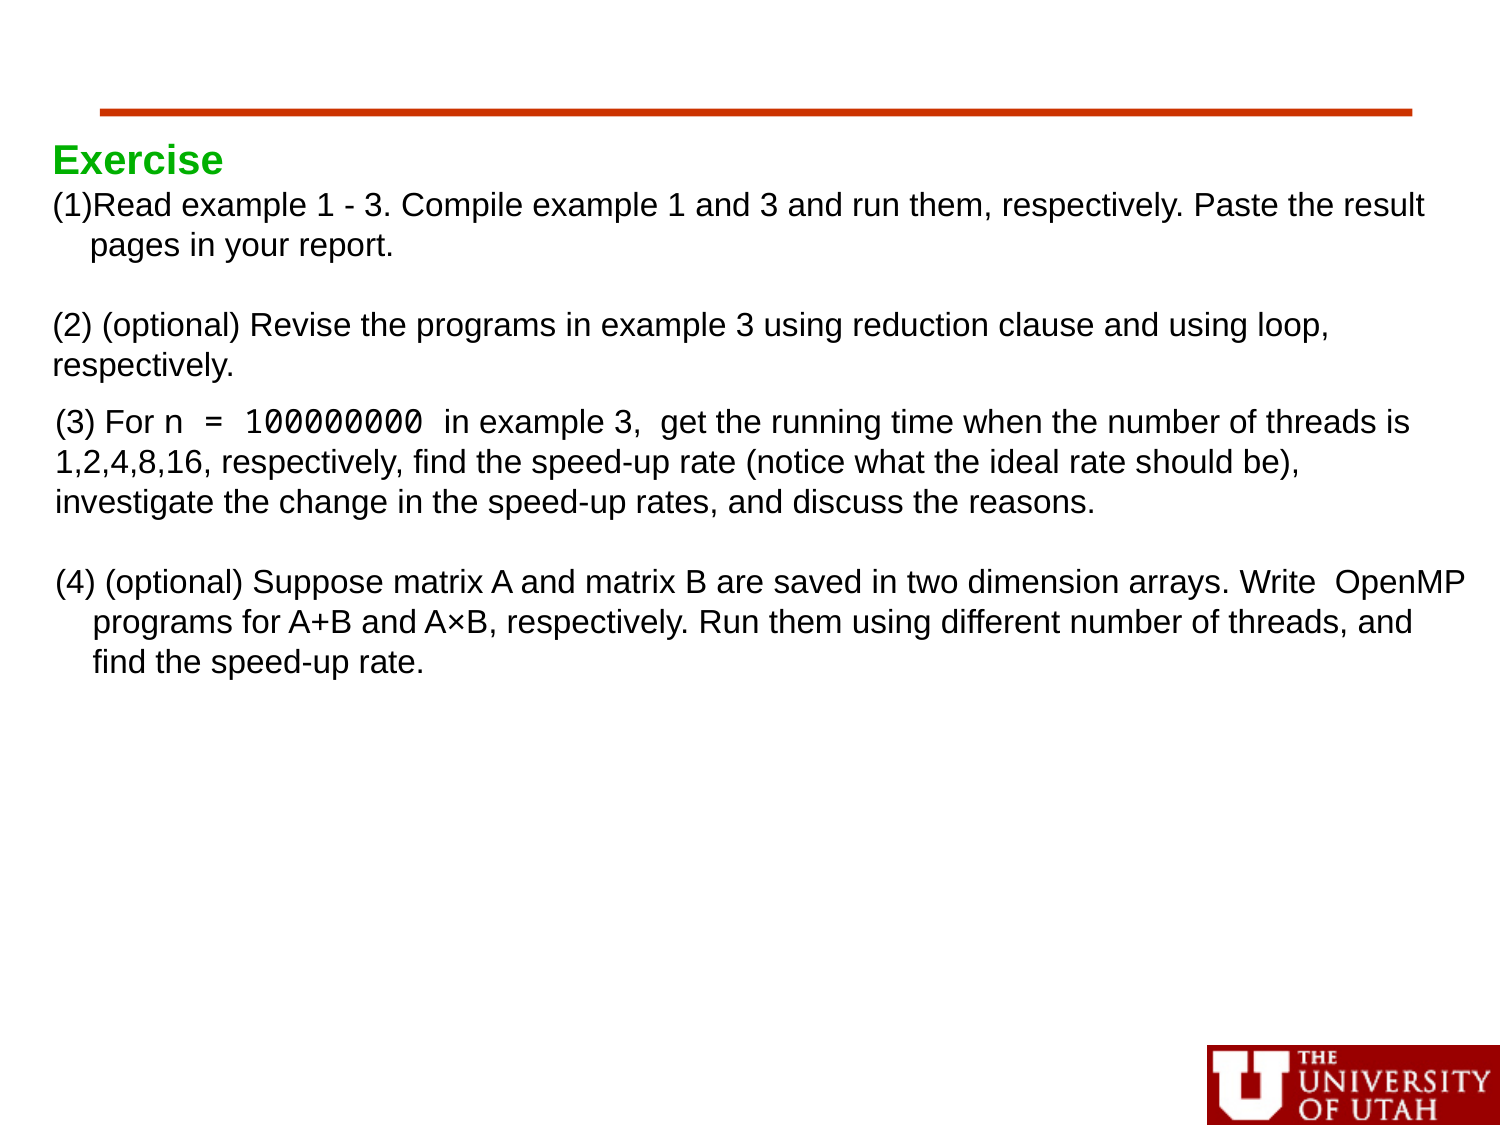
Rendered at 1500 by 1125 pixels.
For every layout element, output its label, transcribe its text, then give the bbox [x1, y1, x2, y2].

text_box (3) For n = 100000000 in example 3, get the running time when the number of threads is 1,2,4,8,16, respectively, find the speed-up rate (notice what the ideal rate should be), investigate the change in the speed-up rates, and discuss the reasons. (optional) Suppose matrix A and matrix B are saved in two dimension arrays. Write OpenMP programs for A+B and A×B, respectively. Run them using different number of threads, and find the speed-up rate. [40, 393, 1484, 688]
text_box Exercise Read example 1 - 3. Compile example 1 and 3 and run them, respectively. Paste the result pages in your report. (2) (optional) Revise the programs in example 3 using reduction clause and using loop, respectively. [37, 125, 1500, 390]
picture [1207, 1045, 1500, 1125]
